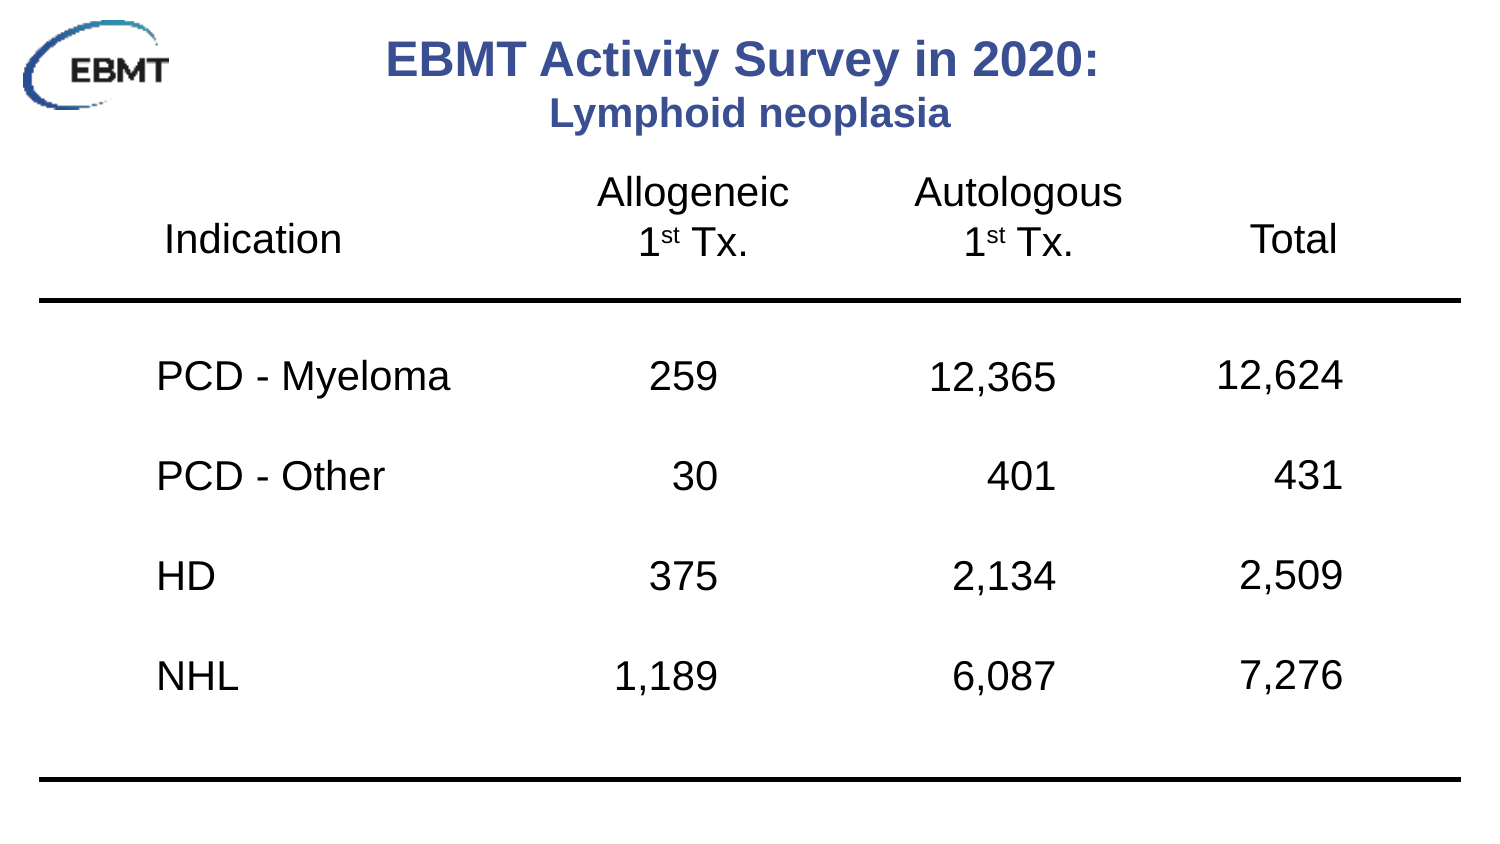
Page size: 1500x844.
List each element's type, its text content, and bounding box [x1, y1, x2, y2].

picture [23, 20, 169, 110]
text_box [139, 156, 1359, 726]
text_box EBMT Activity Survey in 2020: Lymphoid neoplasia [0, 2, 1500, 144]
